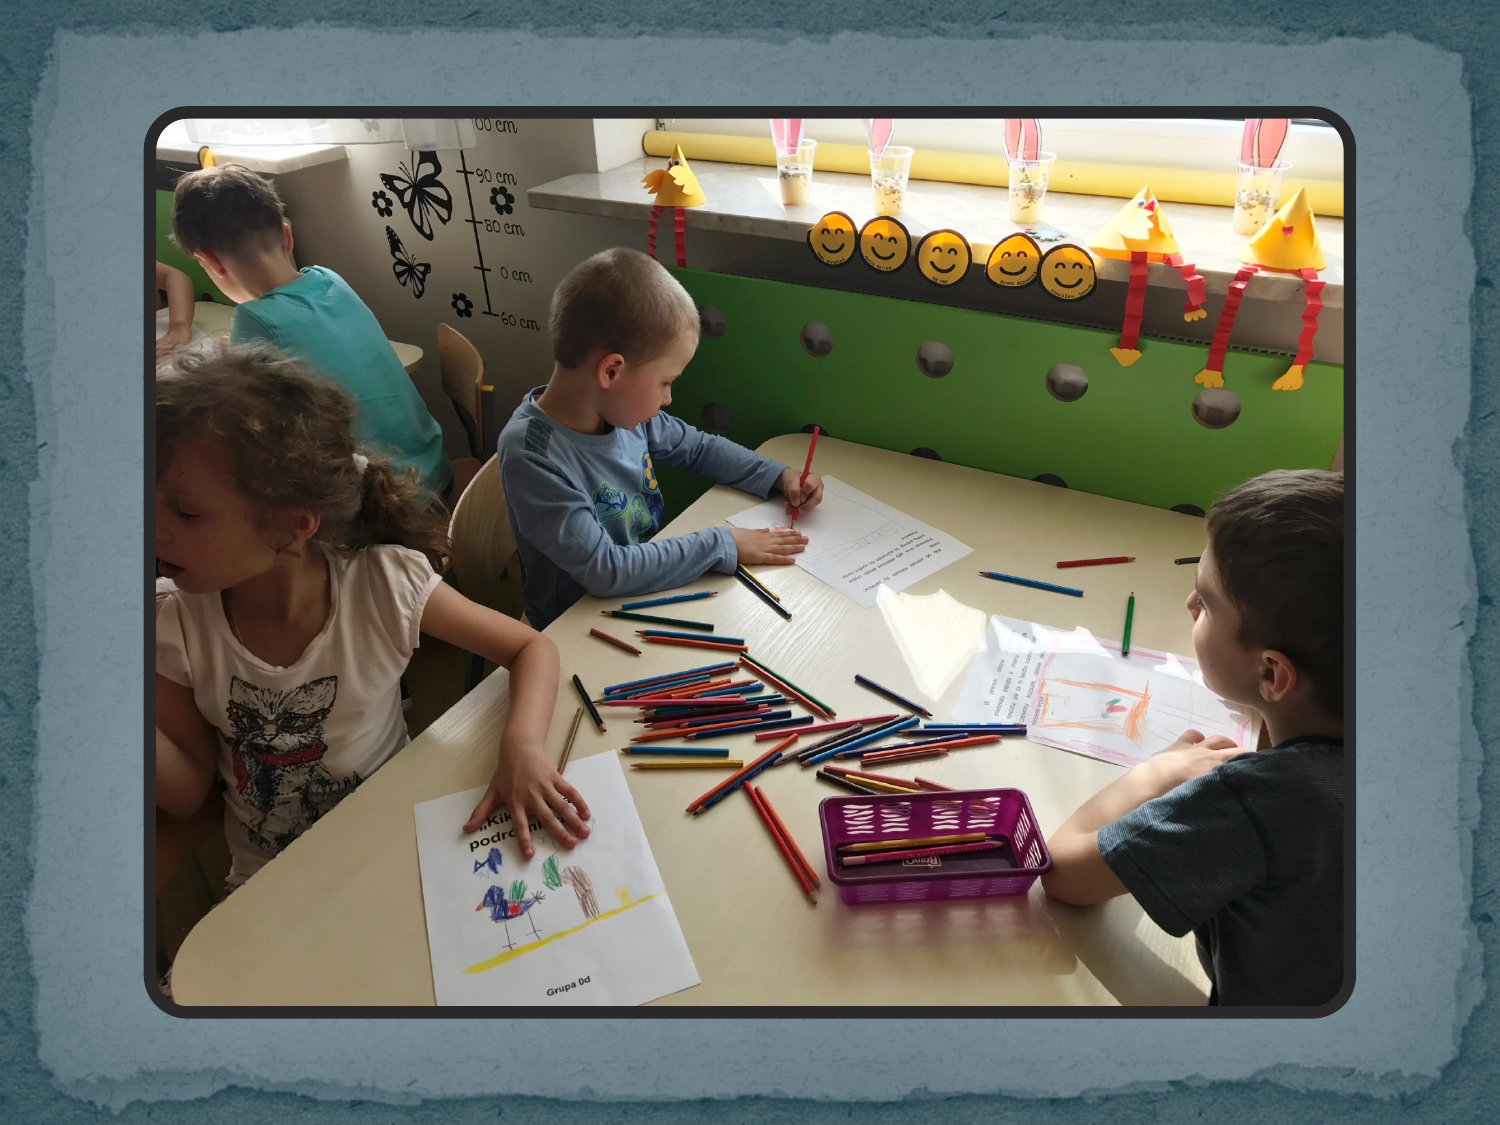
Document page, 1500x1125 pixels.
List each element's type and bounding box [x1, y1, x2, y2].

picture [150, 113, 1350, 1011]
